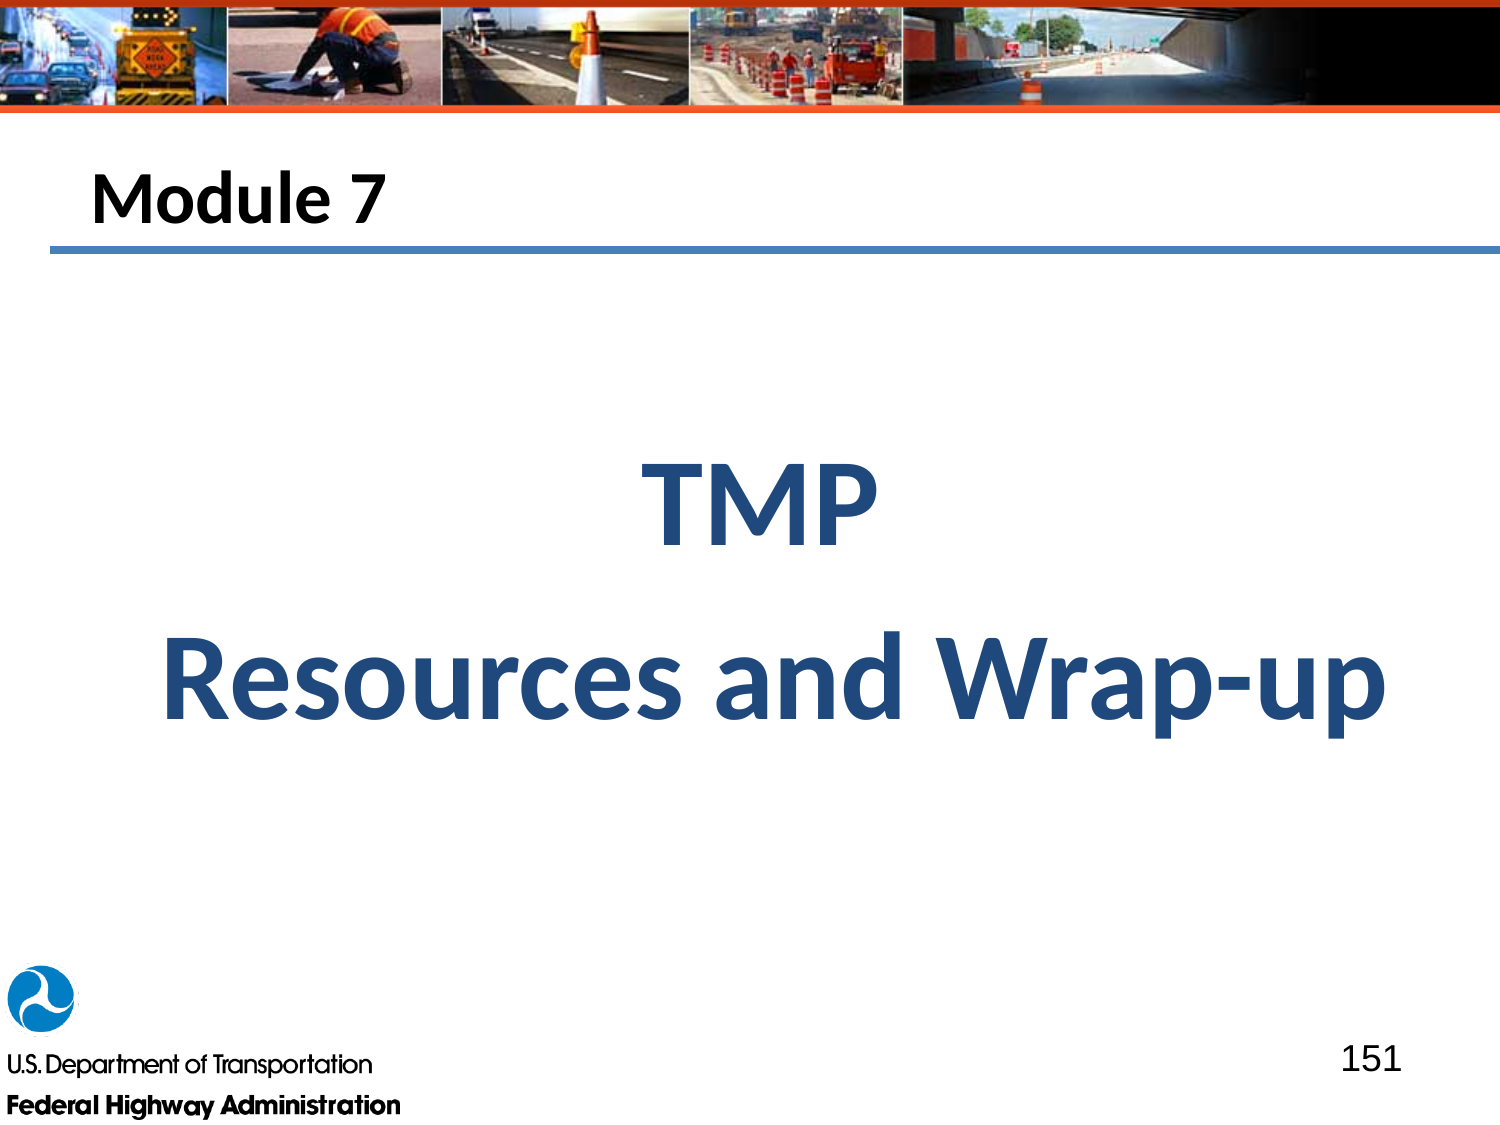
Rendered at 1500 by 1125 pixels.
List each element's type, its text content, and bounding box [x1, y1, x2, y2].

picture [3, 961, 68, 1120]
list TMP Resources and Wrap-up [68, 412, 1481, 1125]
title Module 7 [75, 137, 1475, 250]
picture [0, 0, 1500, 113]
